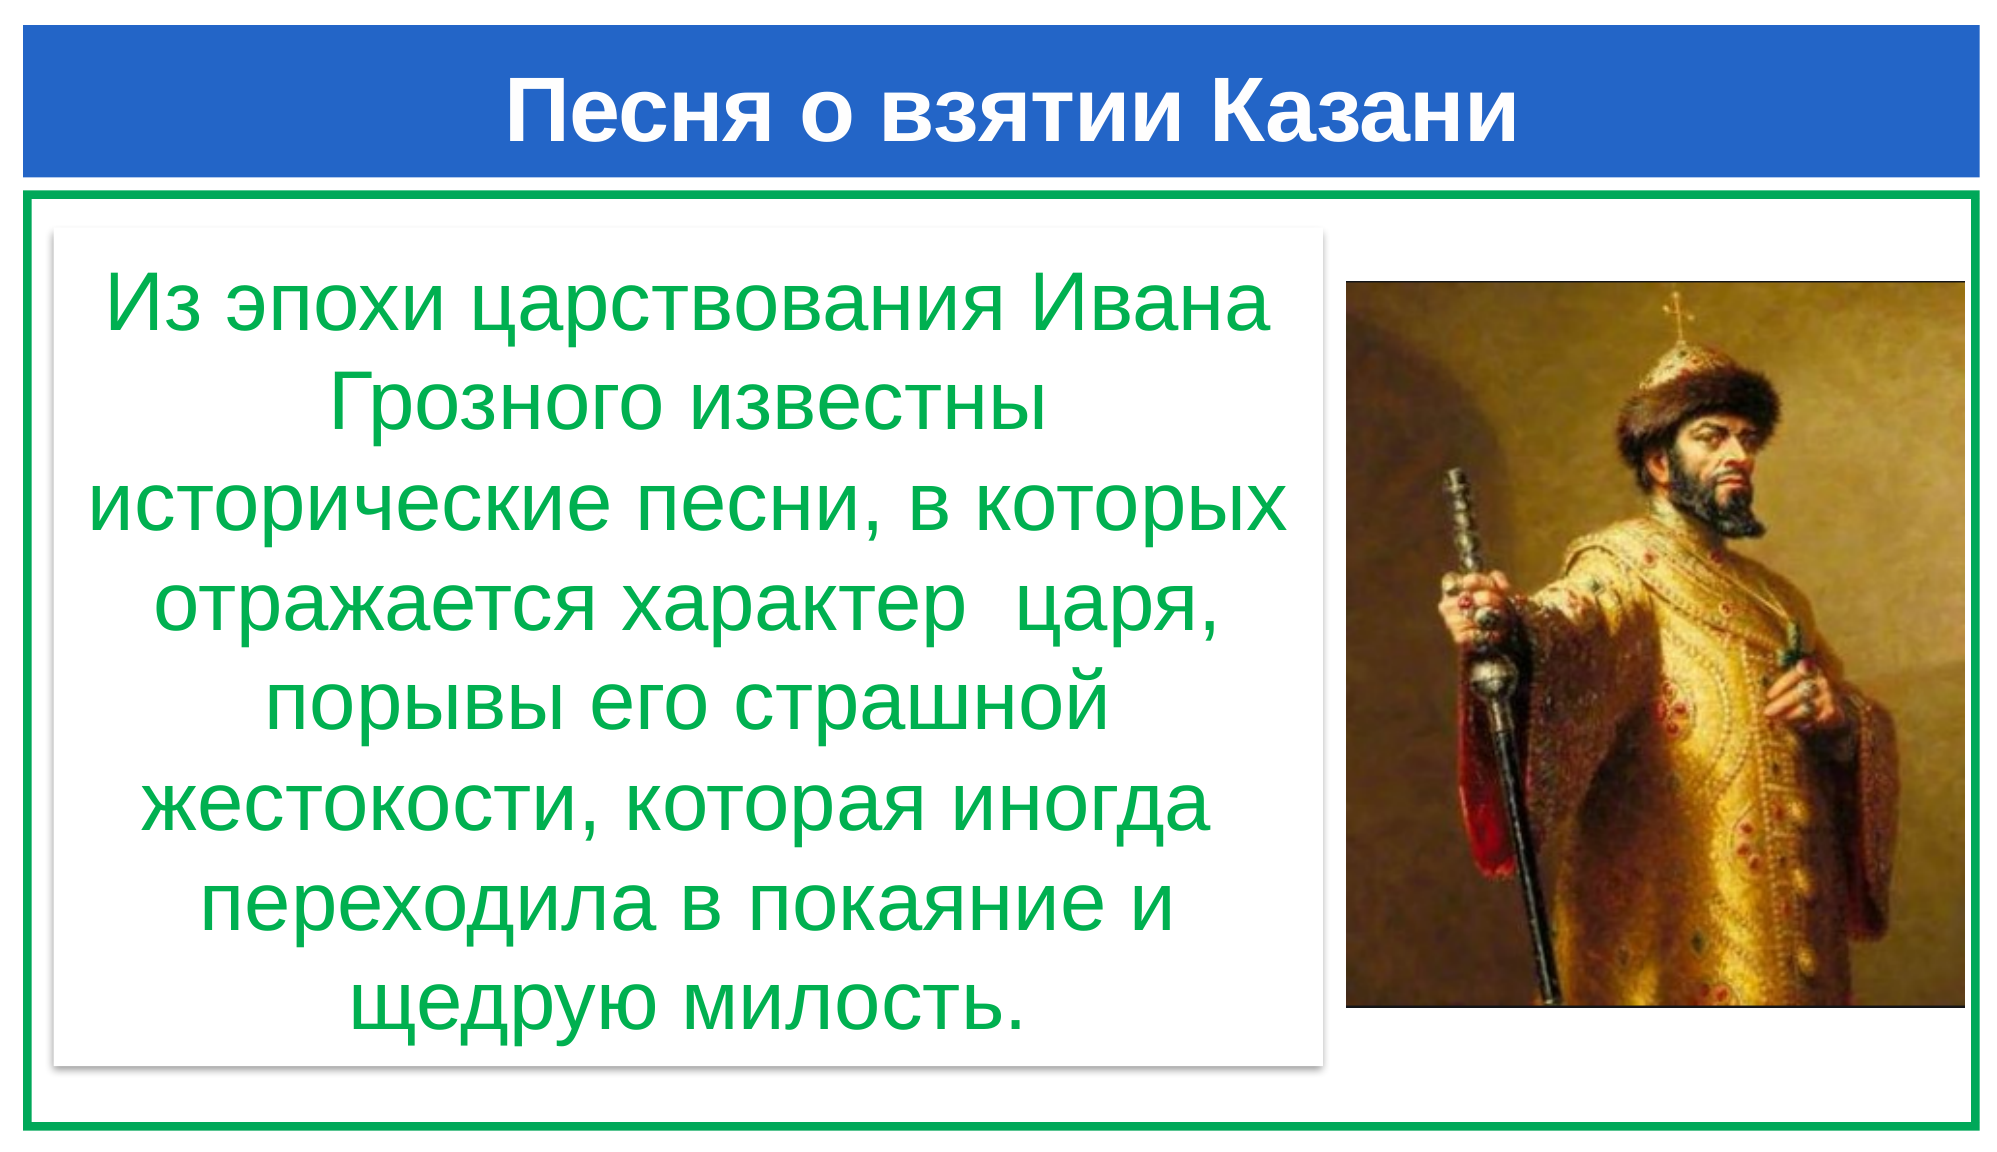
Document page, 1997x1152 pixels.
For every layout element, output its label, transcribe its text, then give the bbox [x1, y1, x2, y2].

picture [1346, 281, 1966, 1009]
title Песня о взятии Казани [500, 2, 1579, 201]
text_box Из эпохи царствования Ивана Грозного известны исторические песни, в которых отражается характер царя, порывы его страшной жестокости, которая иногда переходила в покаяние и щедрую милость. [53, 227, 1324, 1067]
